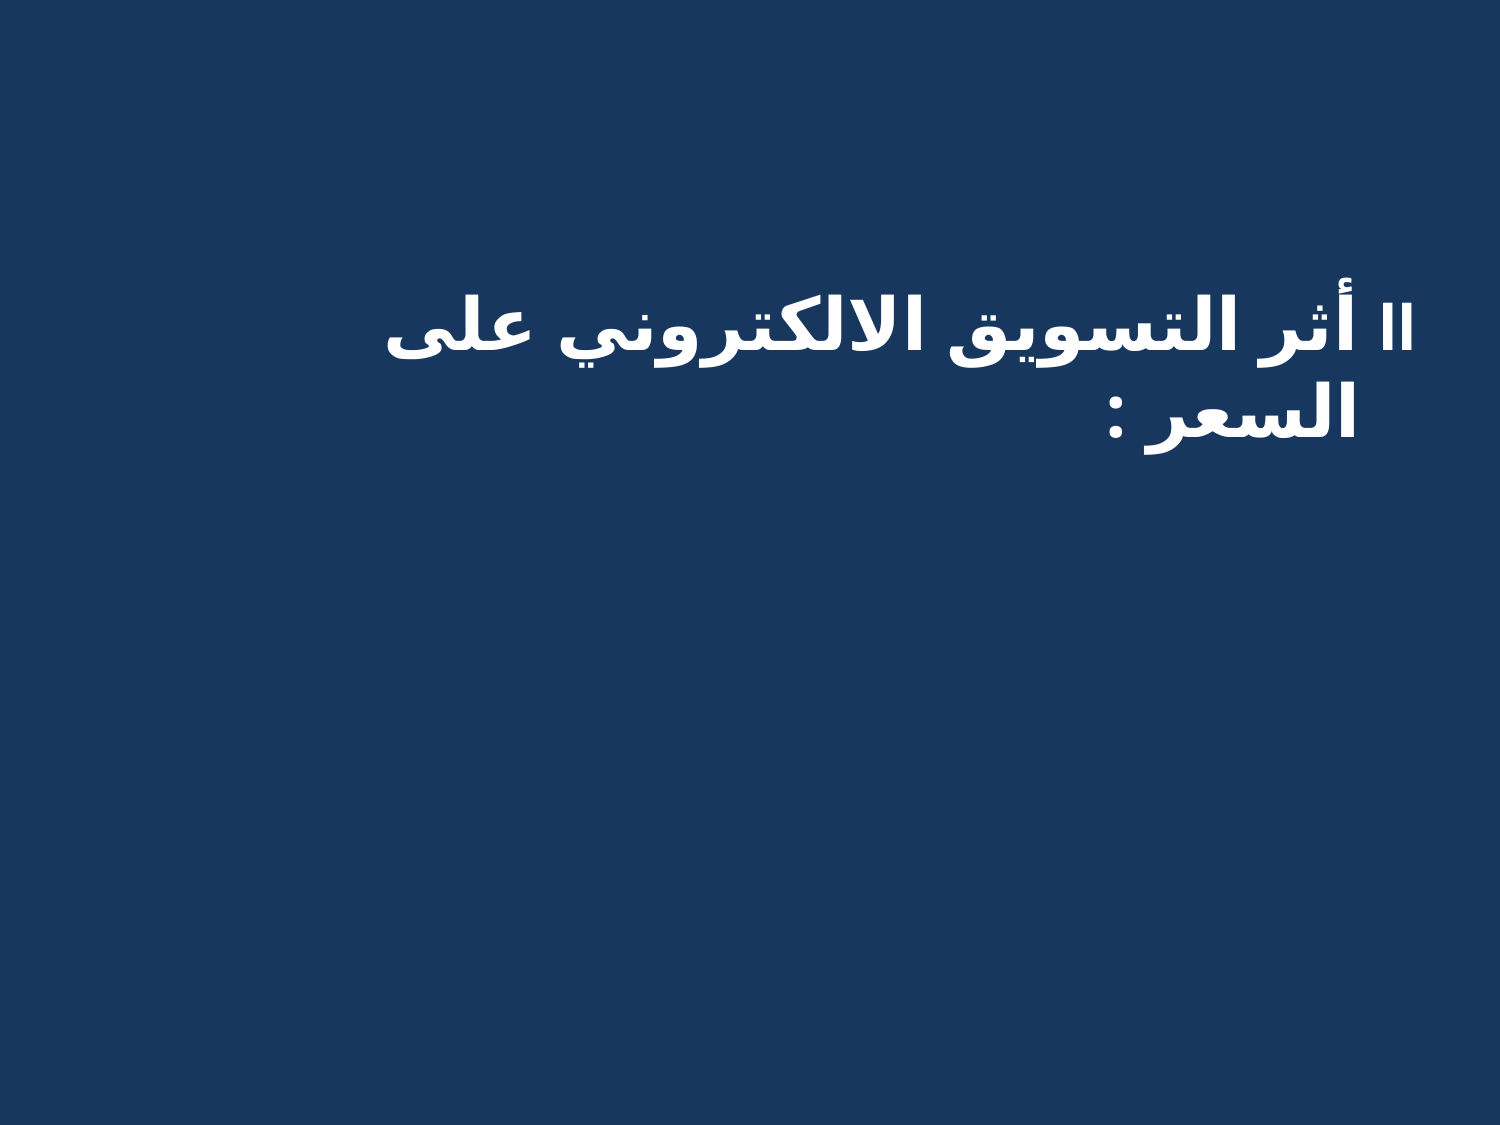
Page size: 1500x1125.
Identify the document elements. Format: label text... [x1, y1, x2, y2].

list II أثر التسويق الالكتروني على السعر : [234, 269, 1432, 1090]
